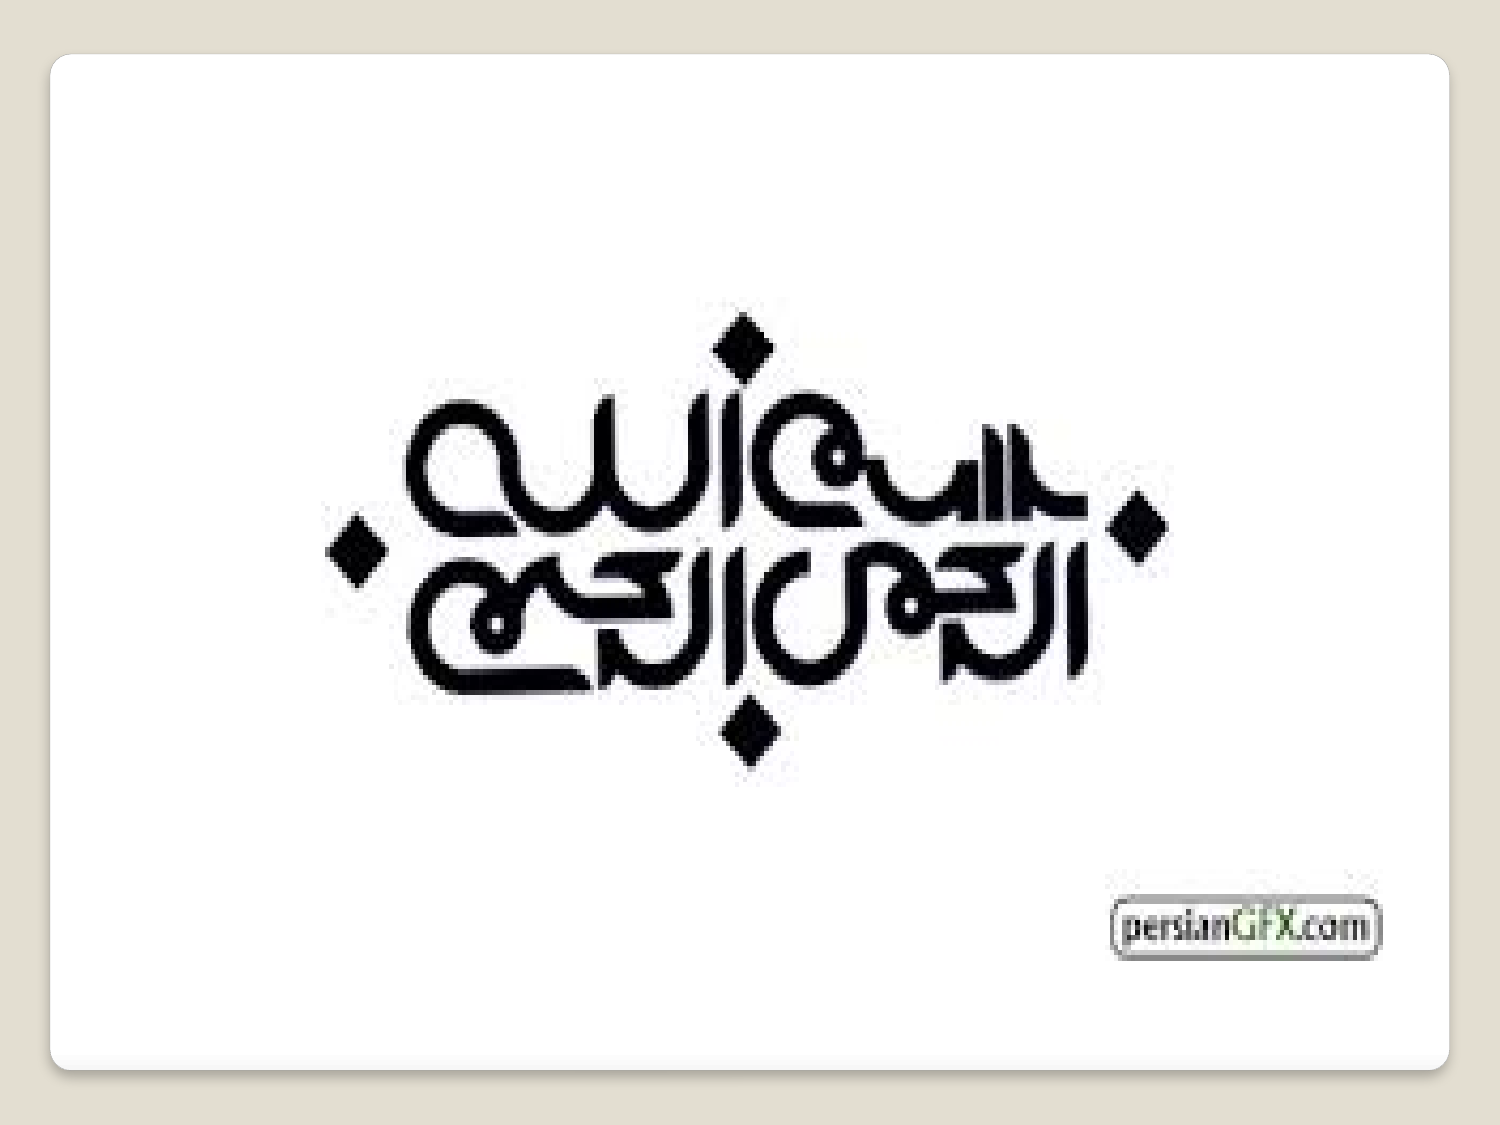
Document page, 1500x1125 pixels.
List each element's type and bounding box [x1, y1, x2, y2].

picture [116, 93, 1383, 962]
